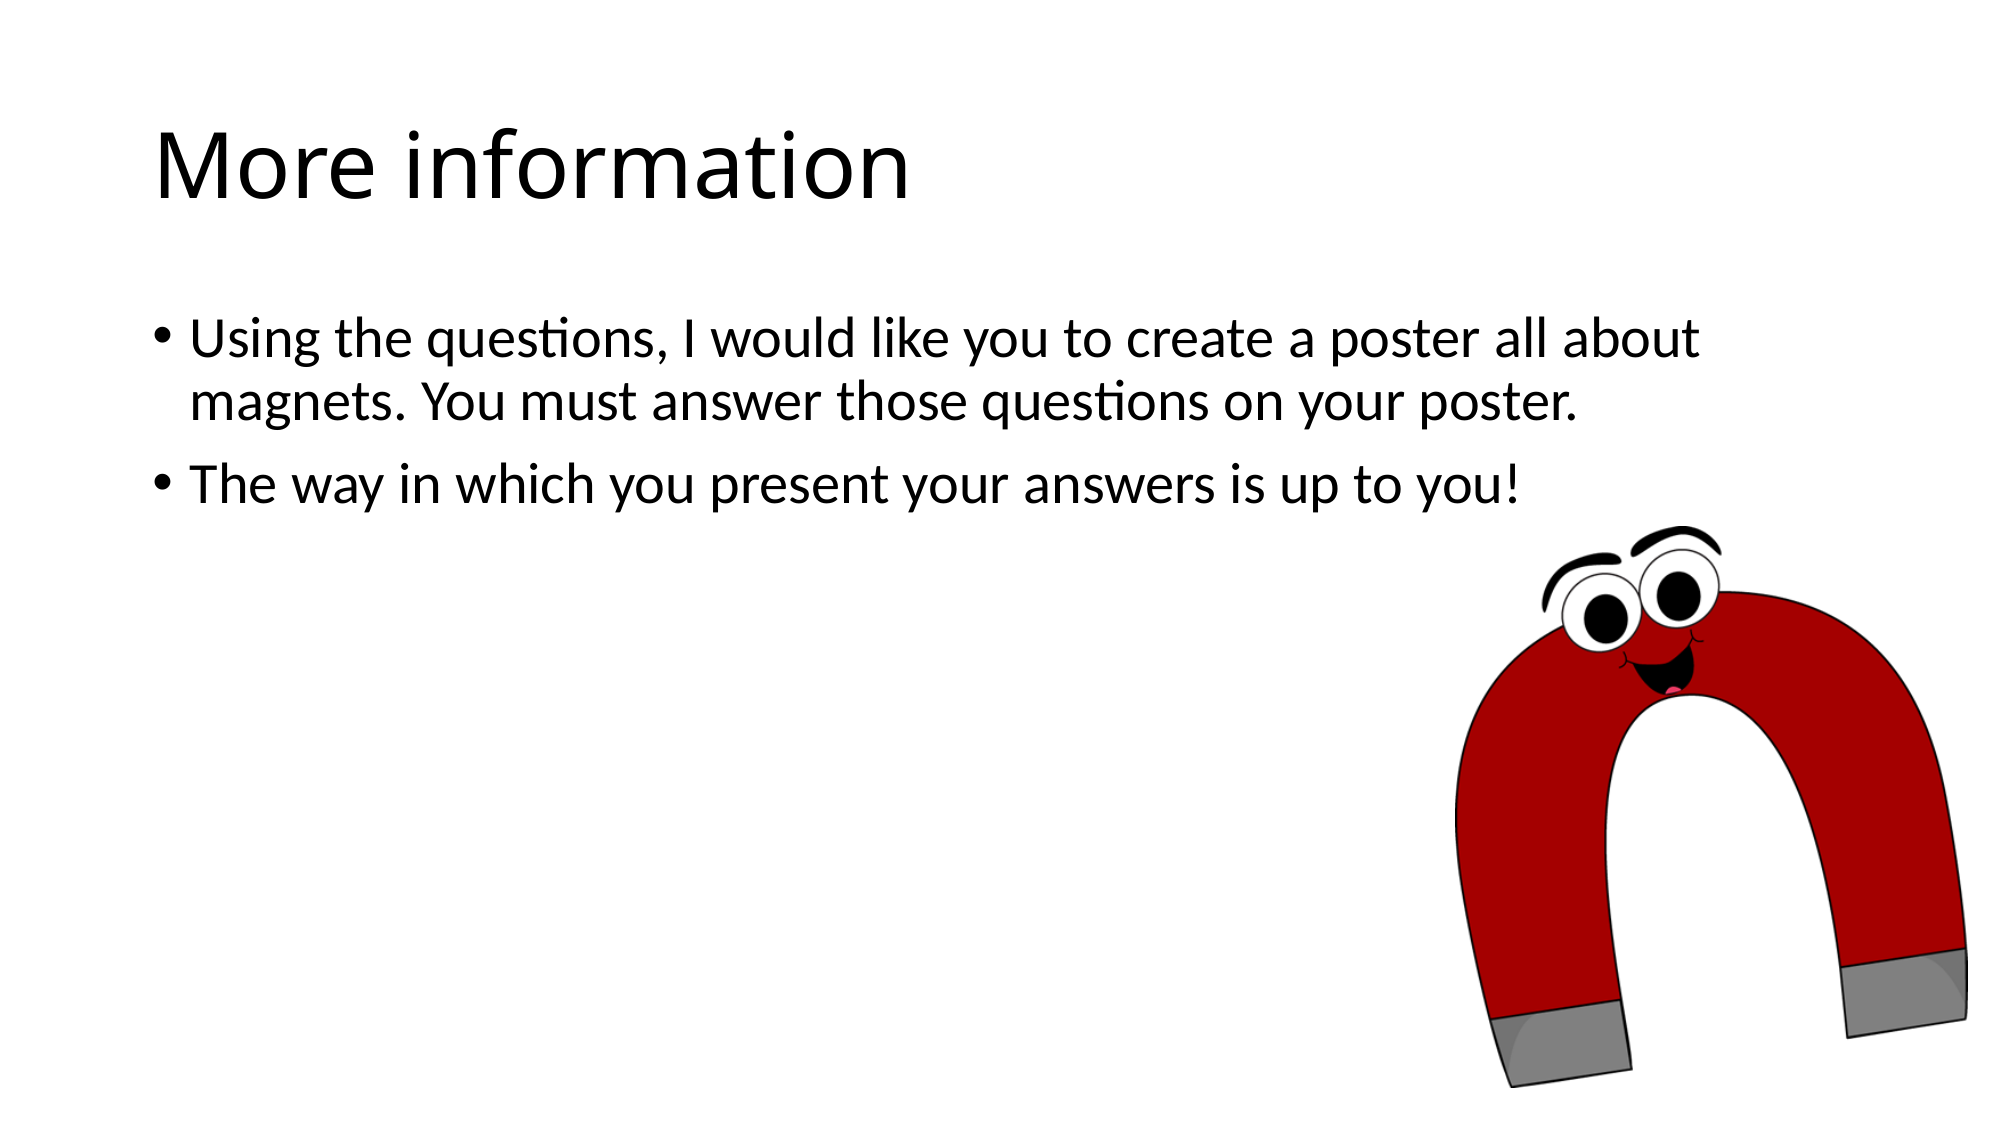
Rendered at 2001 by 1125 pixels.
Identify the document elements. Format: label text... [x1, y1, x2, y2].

picture [1455, 526, 1968, 1088]
list Using the questions, I would like you to create a poster all about magnets. You must answer those questions on your poster. The way in which you present your answers is up to you! [137, 299, 1863, 1014]
title More information [137, 59, 1863, 278]
